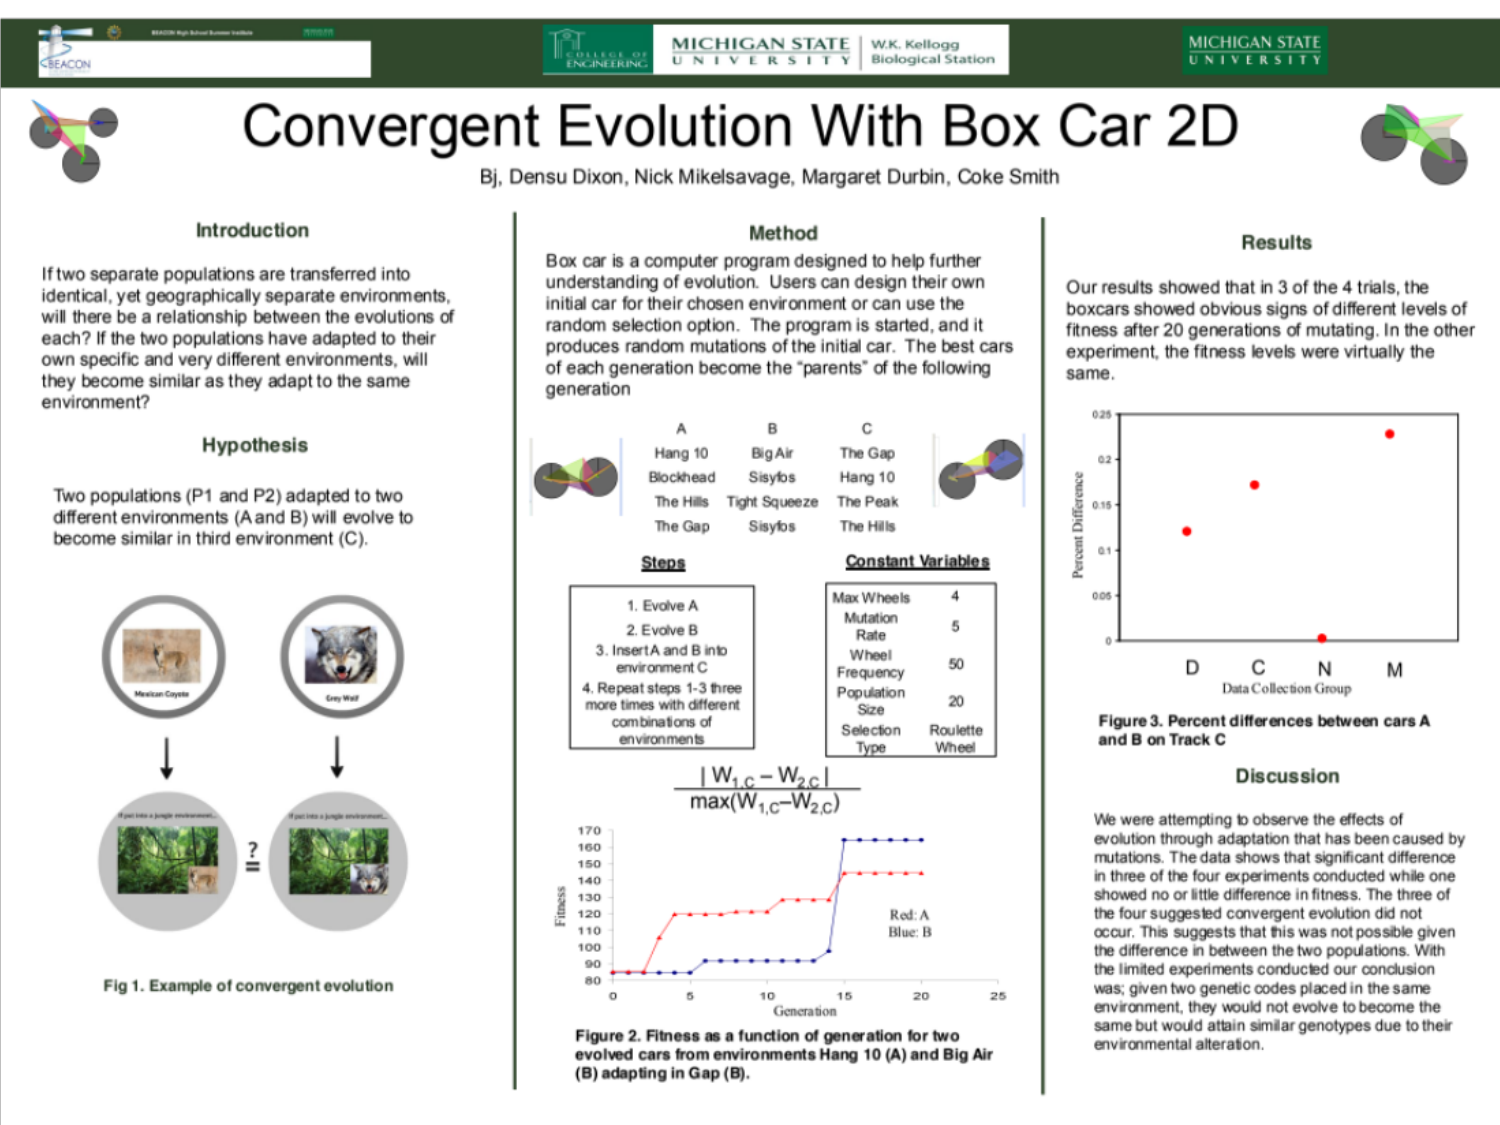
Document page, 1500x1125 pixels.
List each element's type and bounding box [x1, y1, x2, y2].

picture [151, 0, 1348, 1125]
